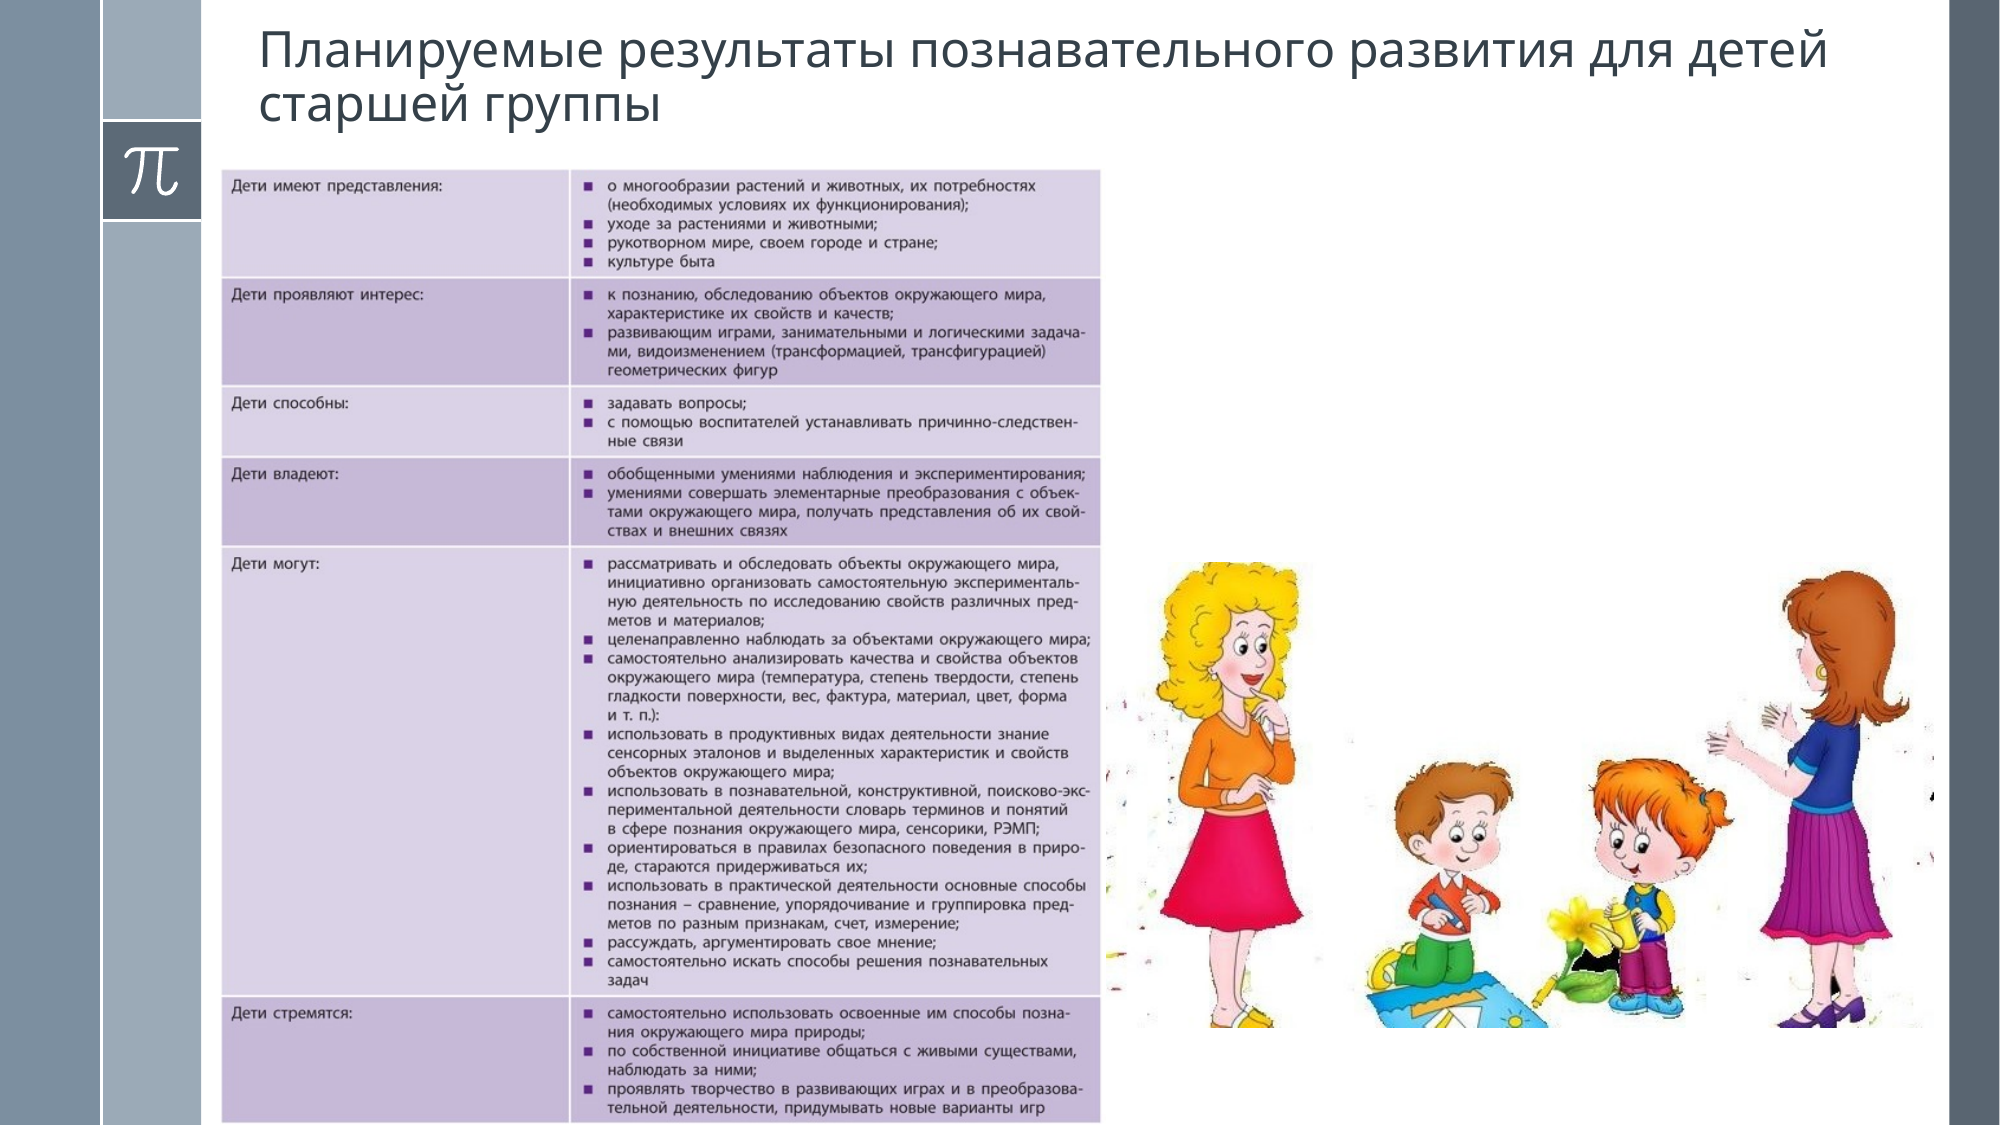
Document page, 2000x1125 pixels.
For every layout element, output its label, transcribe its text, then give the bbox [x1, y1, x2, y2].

title Планируемые результаты познавательного развития для детей старшей группы [243, 30, 1849, 140]
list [220, 168, 1106, 1125]
picture [1106, 562, 1934, 1028]
